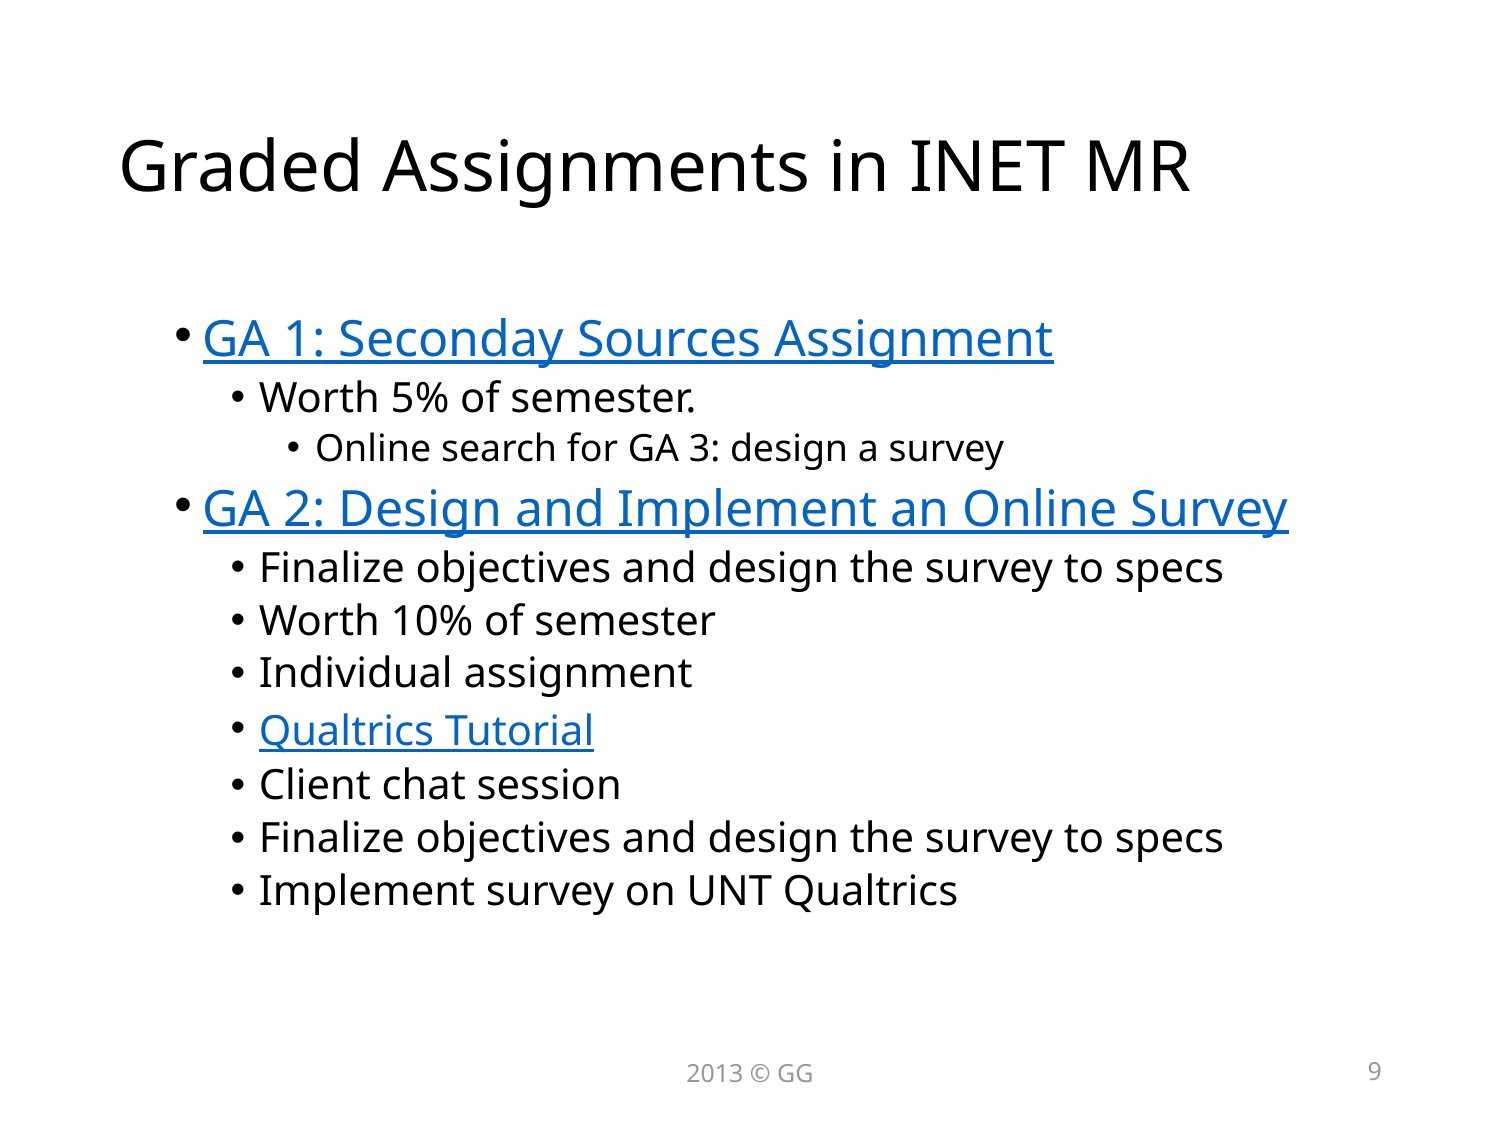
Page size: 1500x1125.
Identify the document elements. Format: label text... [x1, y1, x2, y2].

title Graded Assignments in INET MR [103, 59, 1397, 278]
slide_number 9 [1059, 1042, 1397, 1103]
list GA 1: Seconday Sources Assignment Worth 5% of semester. Online search for GA 3: design a survey GA 2: Design and Implement an Online Survey Finalize objectives and design the survey to specs Worth 10% of semester Individual assignment Qualtrics Tutorial Client chat session Finalize objectives and design the survey to specs Implement survey on UNT Qualtrics [103, 299, 1397, 1014]
footer 2013 © GG [496, 1042, 1004, 1103]
